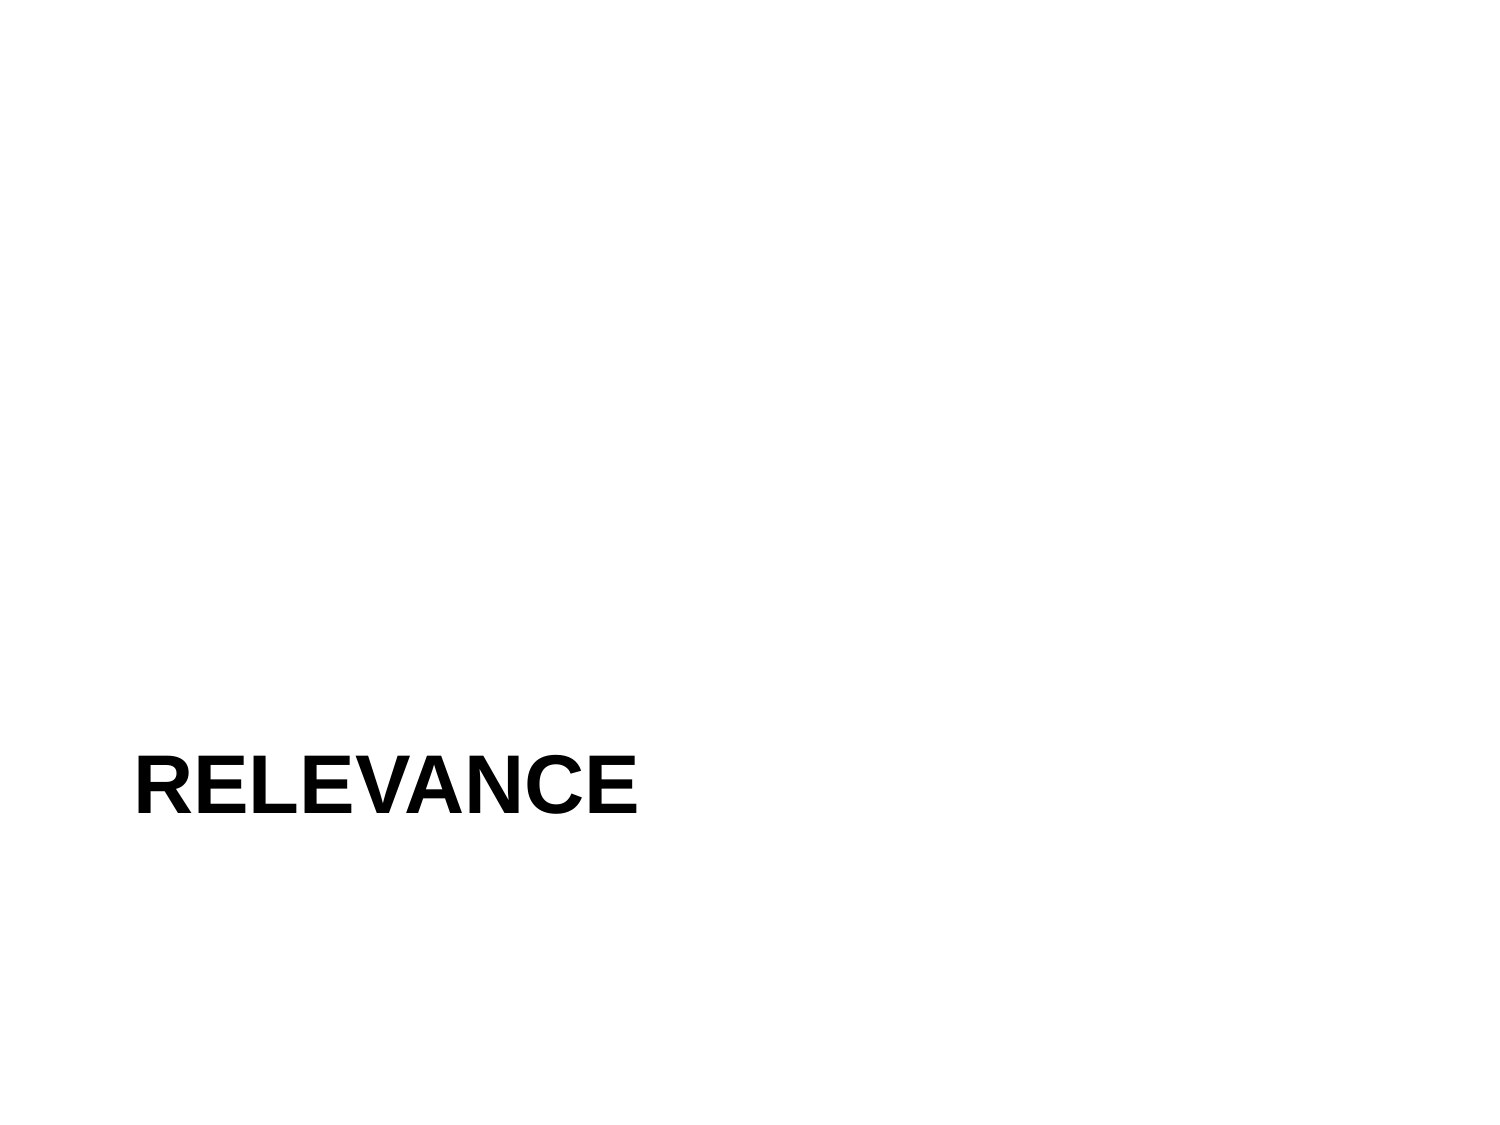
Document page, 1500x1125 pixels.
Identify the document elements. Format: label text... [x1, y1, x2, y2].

title Relevance [118, 722, 1394, 947]
